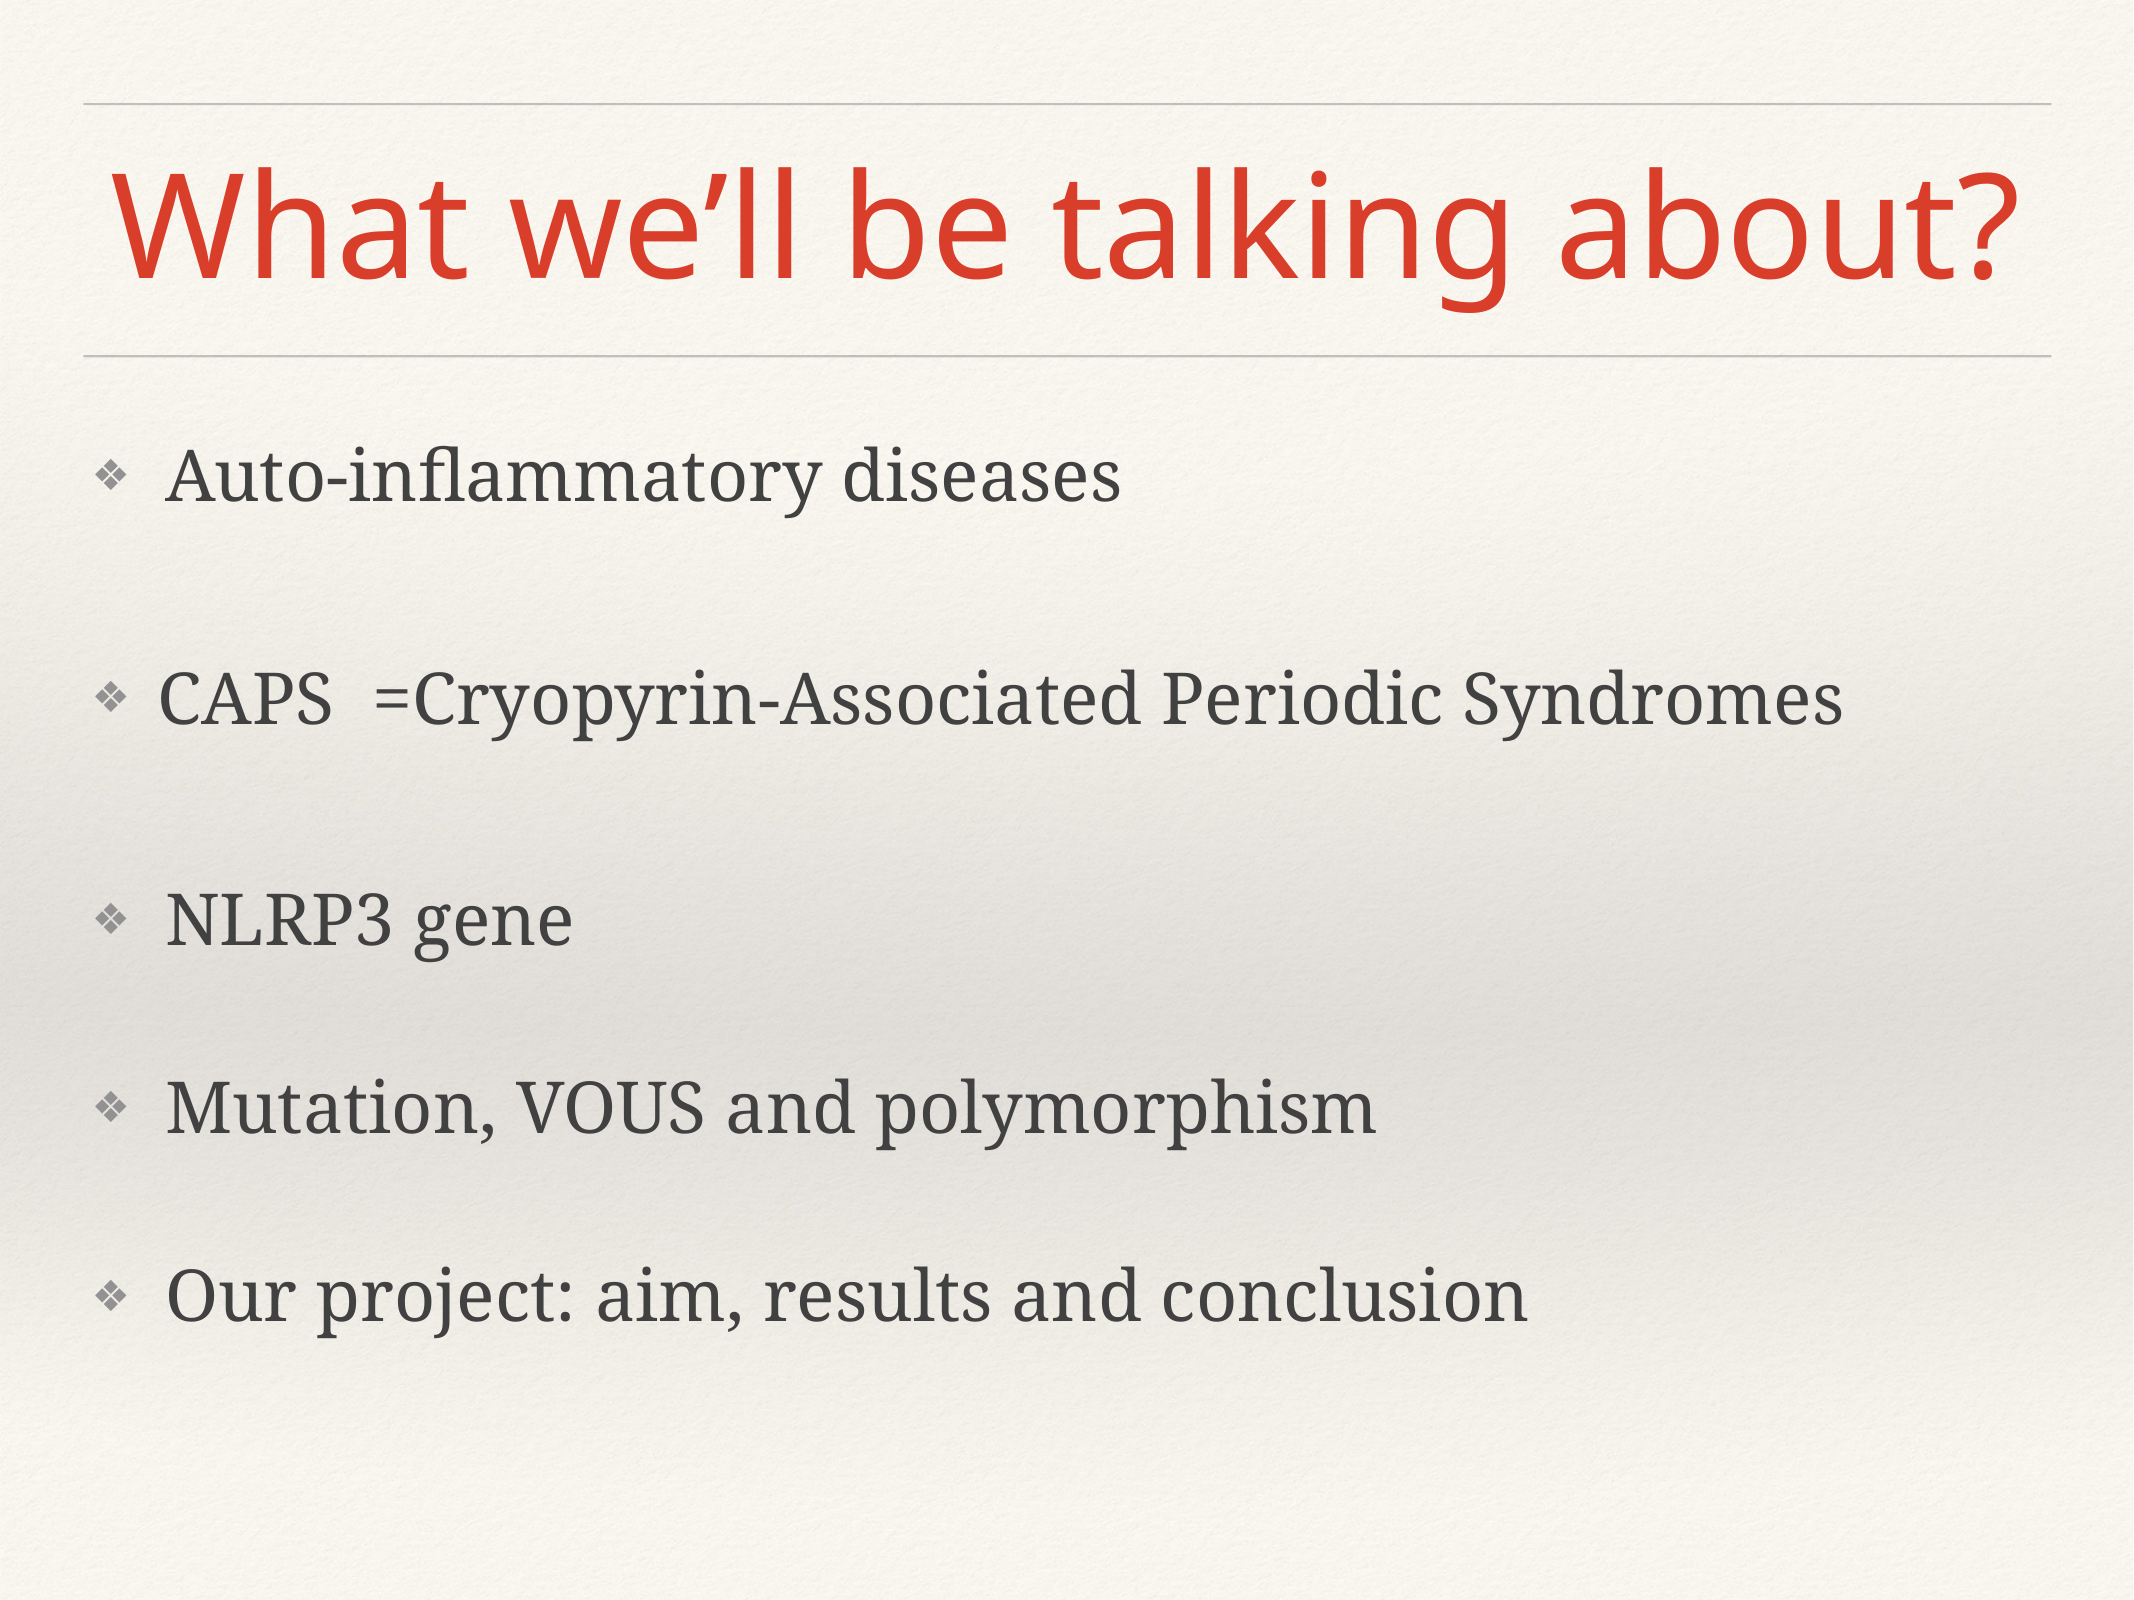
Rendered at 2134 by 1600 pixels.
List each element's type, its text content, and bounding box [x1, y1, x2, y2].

title What we’ll be talking about? [82, 130, 2051, 332]
list Auto-inflammatory diseases CAPS =Cryopyrin-Associated Periodic Syndromes NLRP3 gene Mutation, VOUS and polymorphism Our project: aim, results and conclusion [82, 430, 2051, 1432]
picture [0, 0, 2134, 1600]
